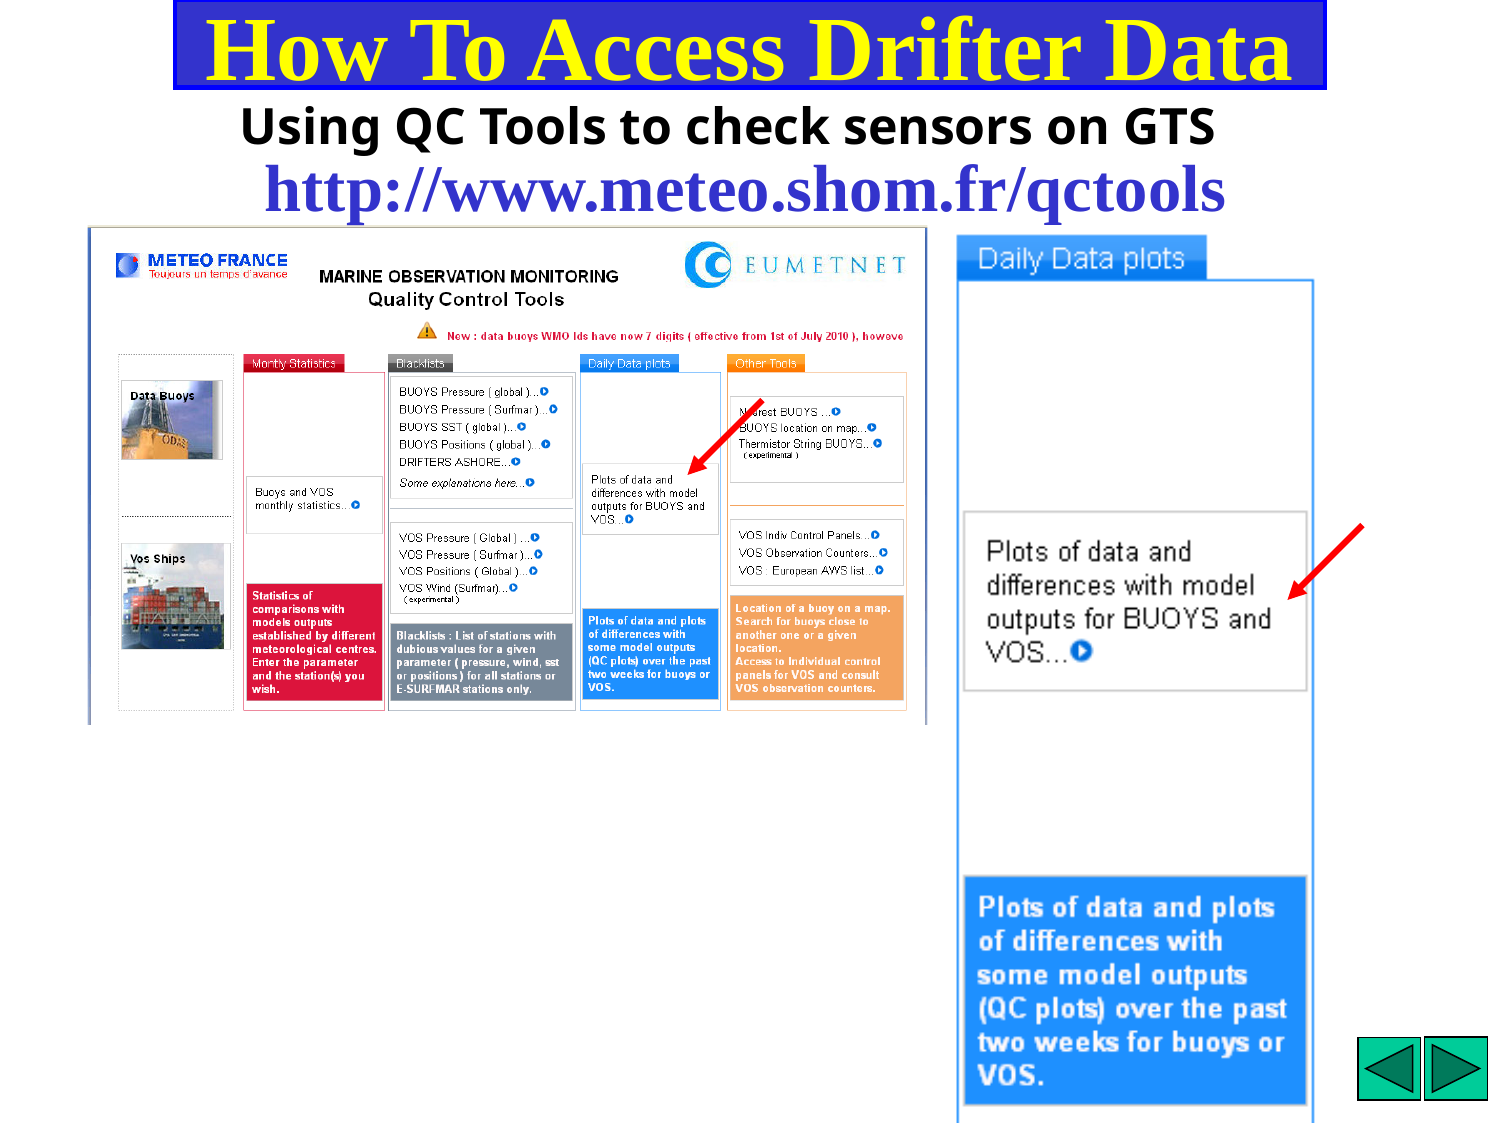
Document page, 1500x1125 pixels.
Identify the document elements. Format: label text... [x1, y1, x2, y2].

picture [949, 224, 1326, 1123]
title How To Access Drifter Data [174, 0, 1326, 88]
text_box http://www.meteo.shom.fr/qctools [249, 137, 1275, 233]
picture [87, 224, 928, 726]
text_box Using QC Tools to check sensors on GTS [224, 87, 1263, 163]
